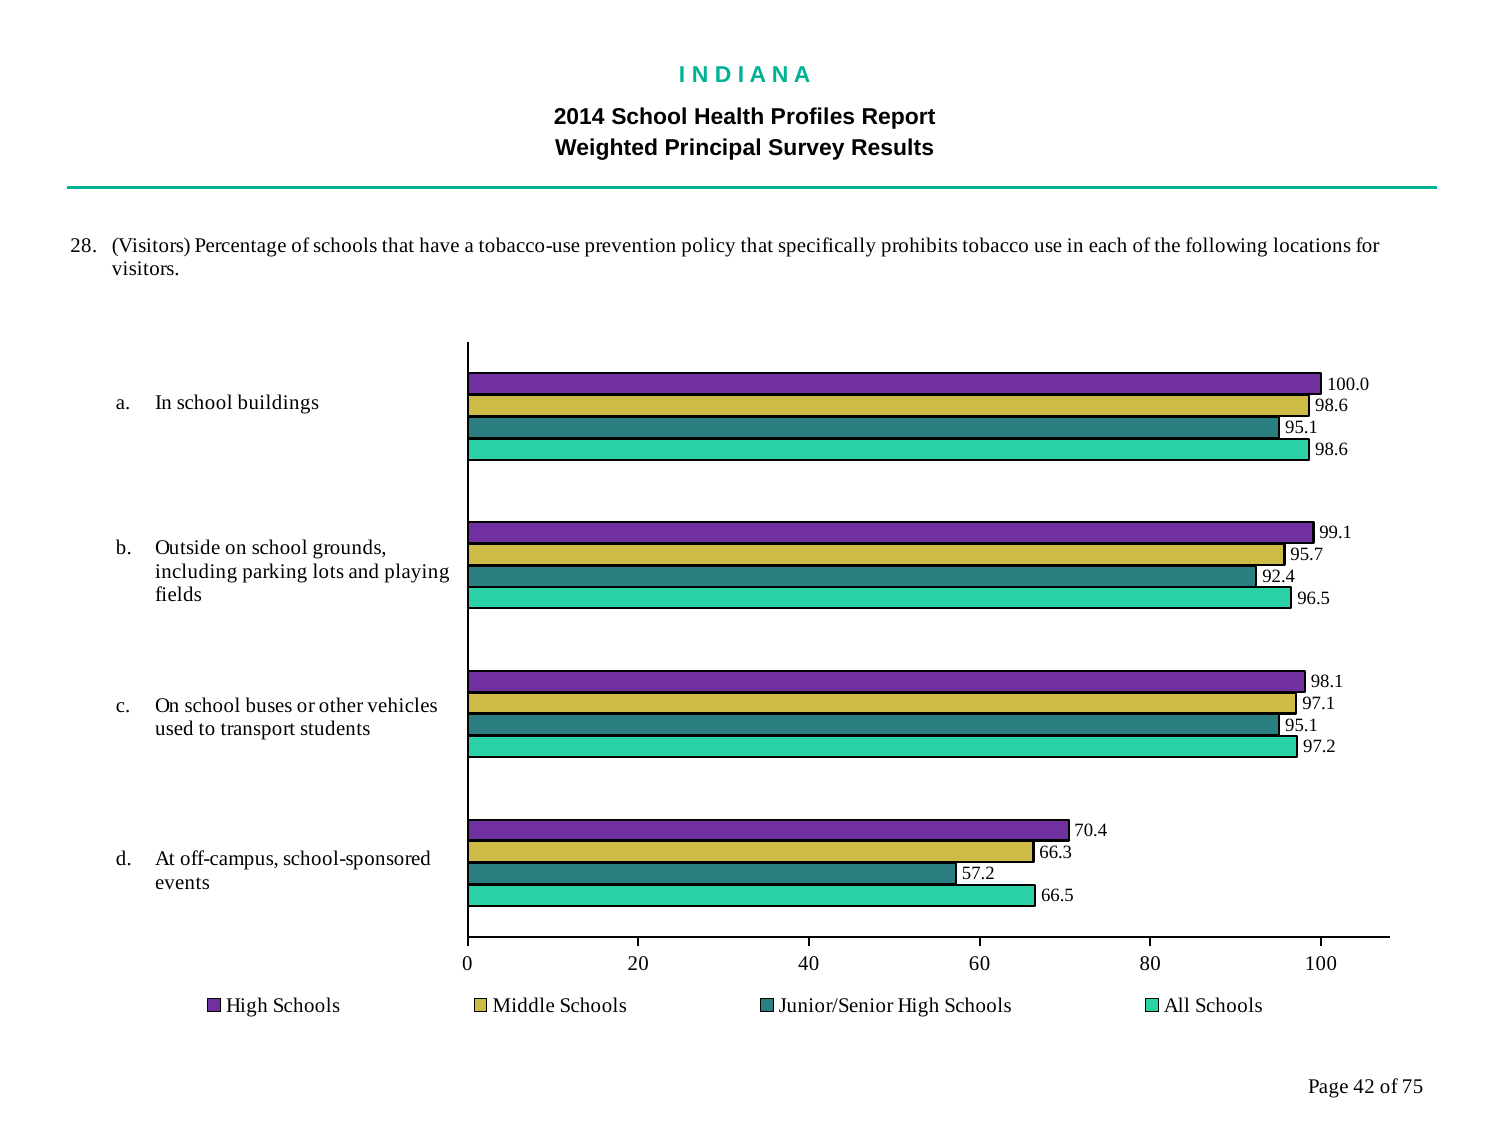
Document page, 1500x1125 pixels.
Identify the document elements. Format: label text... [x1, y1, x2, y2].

text_box Weighted Principal Survey Results [41, 125, 1448, 168]
text_box 2014 School Health Profiles Report [41, 93, 1448, 125]
text_box I N D I A N A [41, 52, 1448, 93]
chart [41, 208, 1449, 1105]
